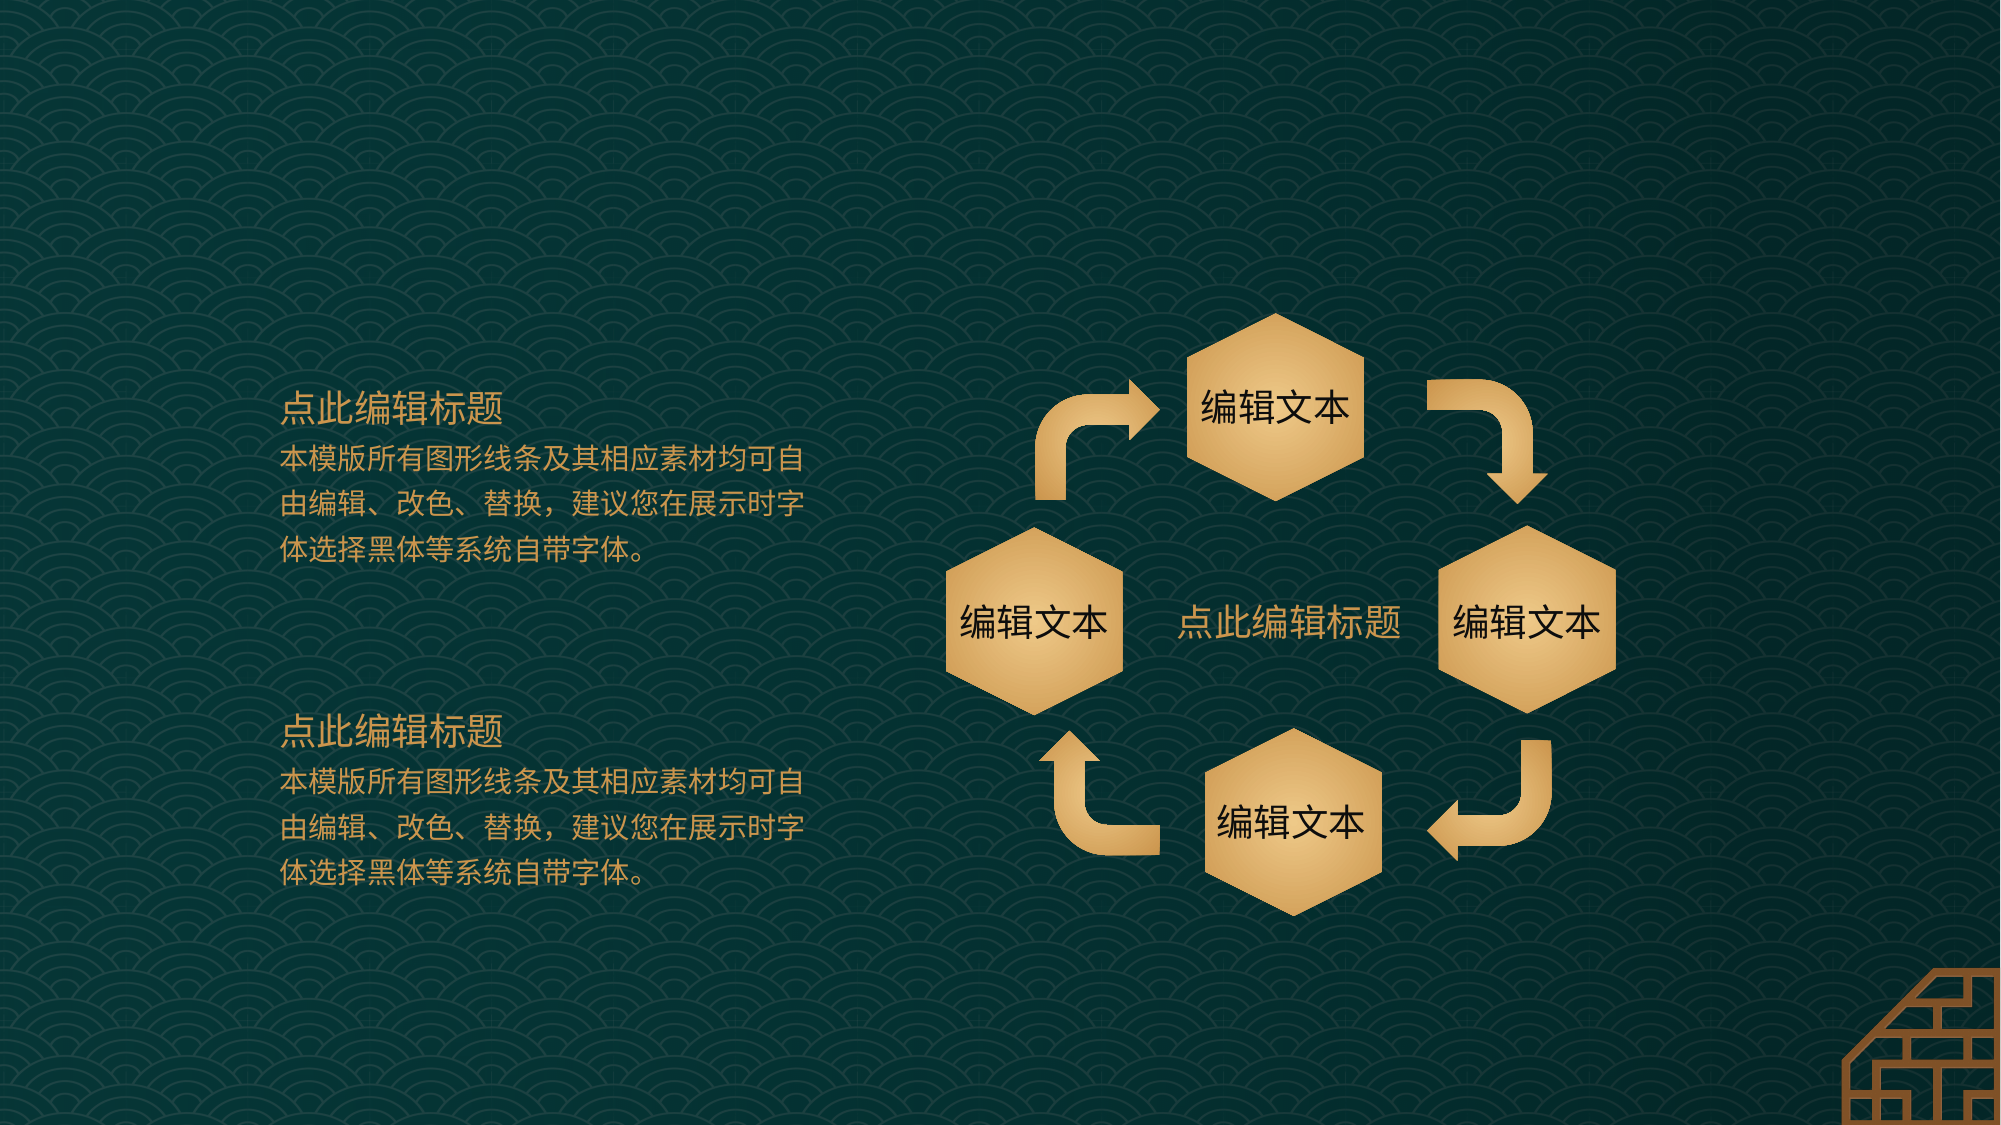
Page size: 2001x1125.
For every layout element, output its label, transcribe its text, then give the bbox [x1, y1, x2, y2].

text_box 点此编辑标题 [1166, 591, 1395, 651]
picture [1840, 957, 2001, 1125]
text_box [1427, 379, 1548, 504]
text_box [1395, 525, 1659, 714]
text_box [1039, 730, 1159, 856]
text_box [1144, 313, 1408, 501]
text_box [1035, 379, 1144, 500]
text_box 点此编辑标题 本模版所有图形线条及其相应素材均可自由编辑、改色、替换，建议您在展示时字体选择黑体等系统自带字体。 [264, 687, 834, 897]
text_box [1159, 728, 1423, 916]
text_box [1427, 740, 1552, 861]
picture [0, 0, 2001, 1125]
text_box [902, 527, 1166, 716]
text_box 点此编辑标题 本模版所有图形线条及其相应素材均可自由编辑、改色、替换，建议您在展示时字体选择黑体等系统自带字体。 [264, 363, 834, 574]
